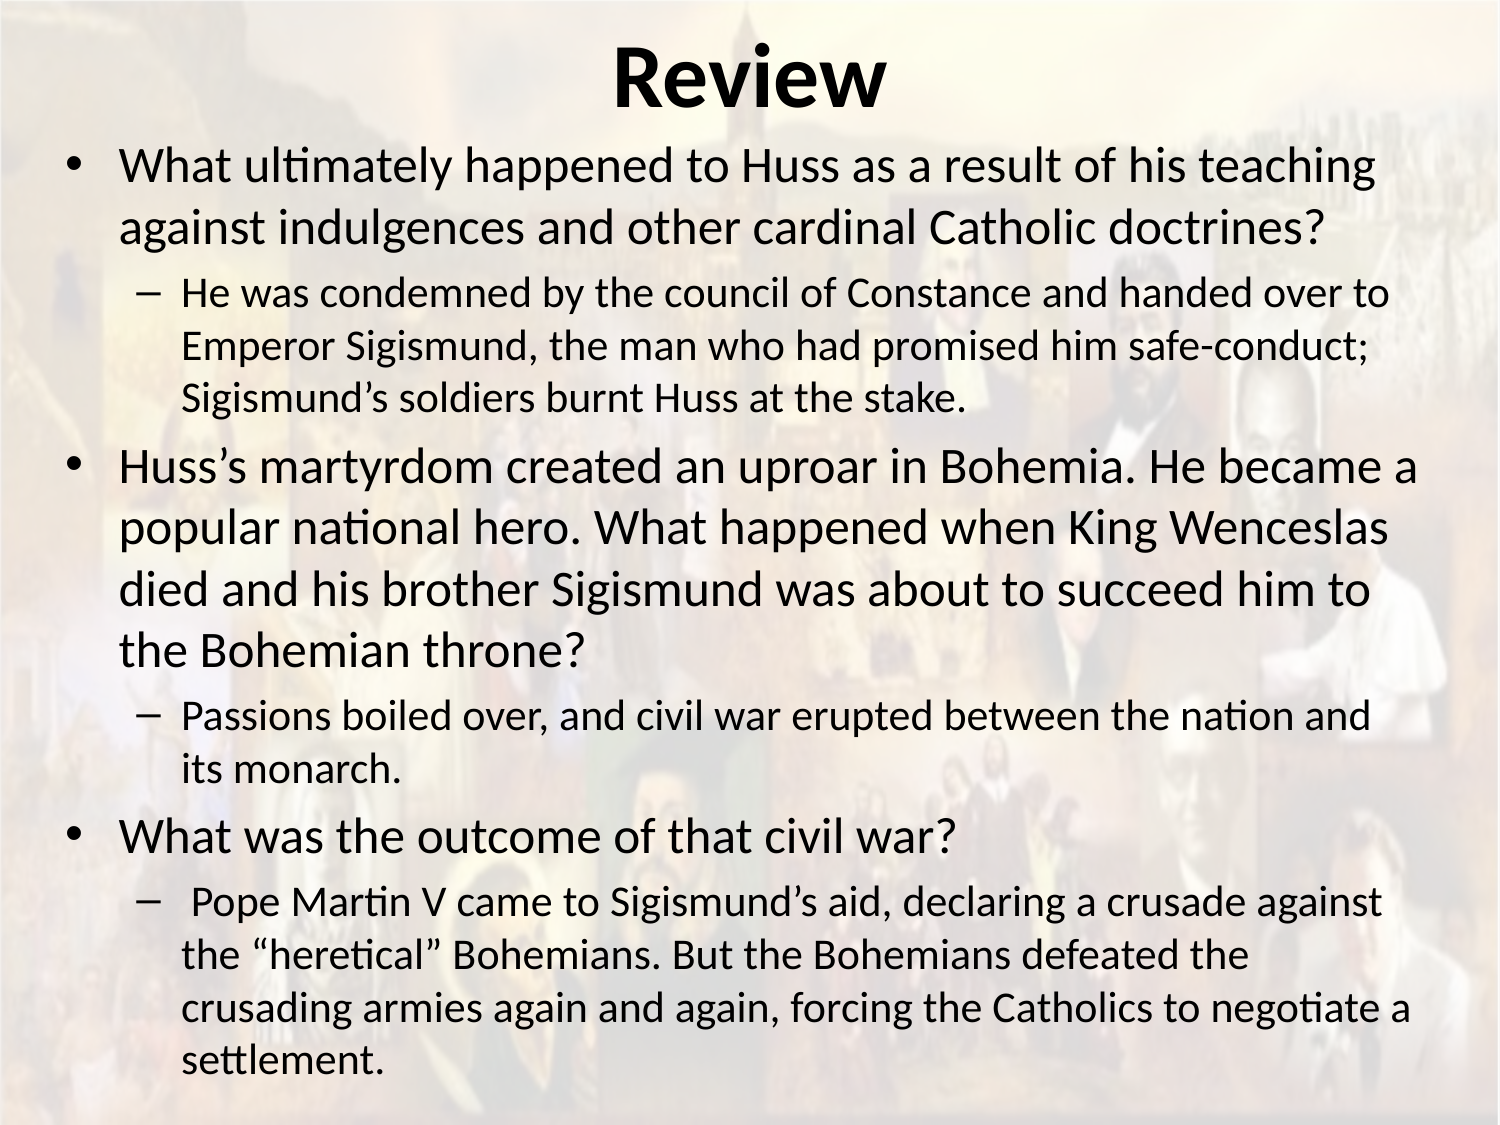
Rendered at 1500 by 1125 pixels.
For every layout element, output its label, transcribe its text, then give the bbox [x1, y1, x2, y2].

title Review [75, 4, 1425, 124]
list What ultimately happened to Huss as a result of his teaching against indulgences and other cardinal Catholic doctrines? He was condemned by the council of Constance and handed over to Emperor Sigismund, the man who had promised him safe-conduct; Sigismund’s soldiers burnt Huss at the stake. Huss’s martyrdom created an uproar in Bohemia. He became a popular national hero. What happened when King Wenceslas died and his brother Sigismund was about to succeed him to the Bohemian throne? Passions boiled over, and civil war erupted between the nation and its monarch. What was the outcome of that civil war? Pope Martin V came to Sigismund’s aid, declaring a crusade against the “heretical” Bohemians. But the Bohemians defeated the crusading armies again and again, forcing the Catholics to negotiate a settlement. [50, 124, 1438, 1100]
